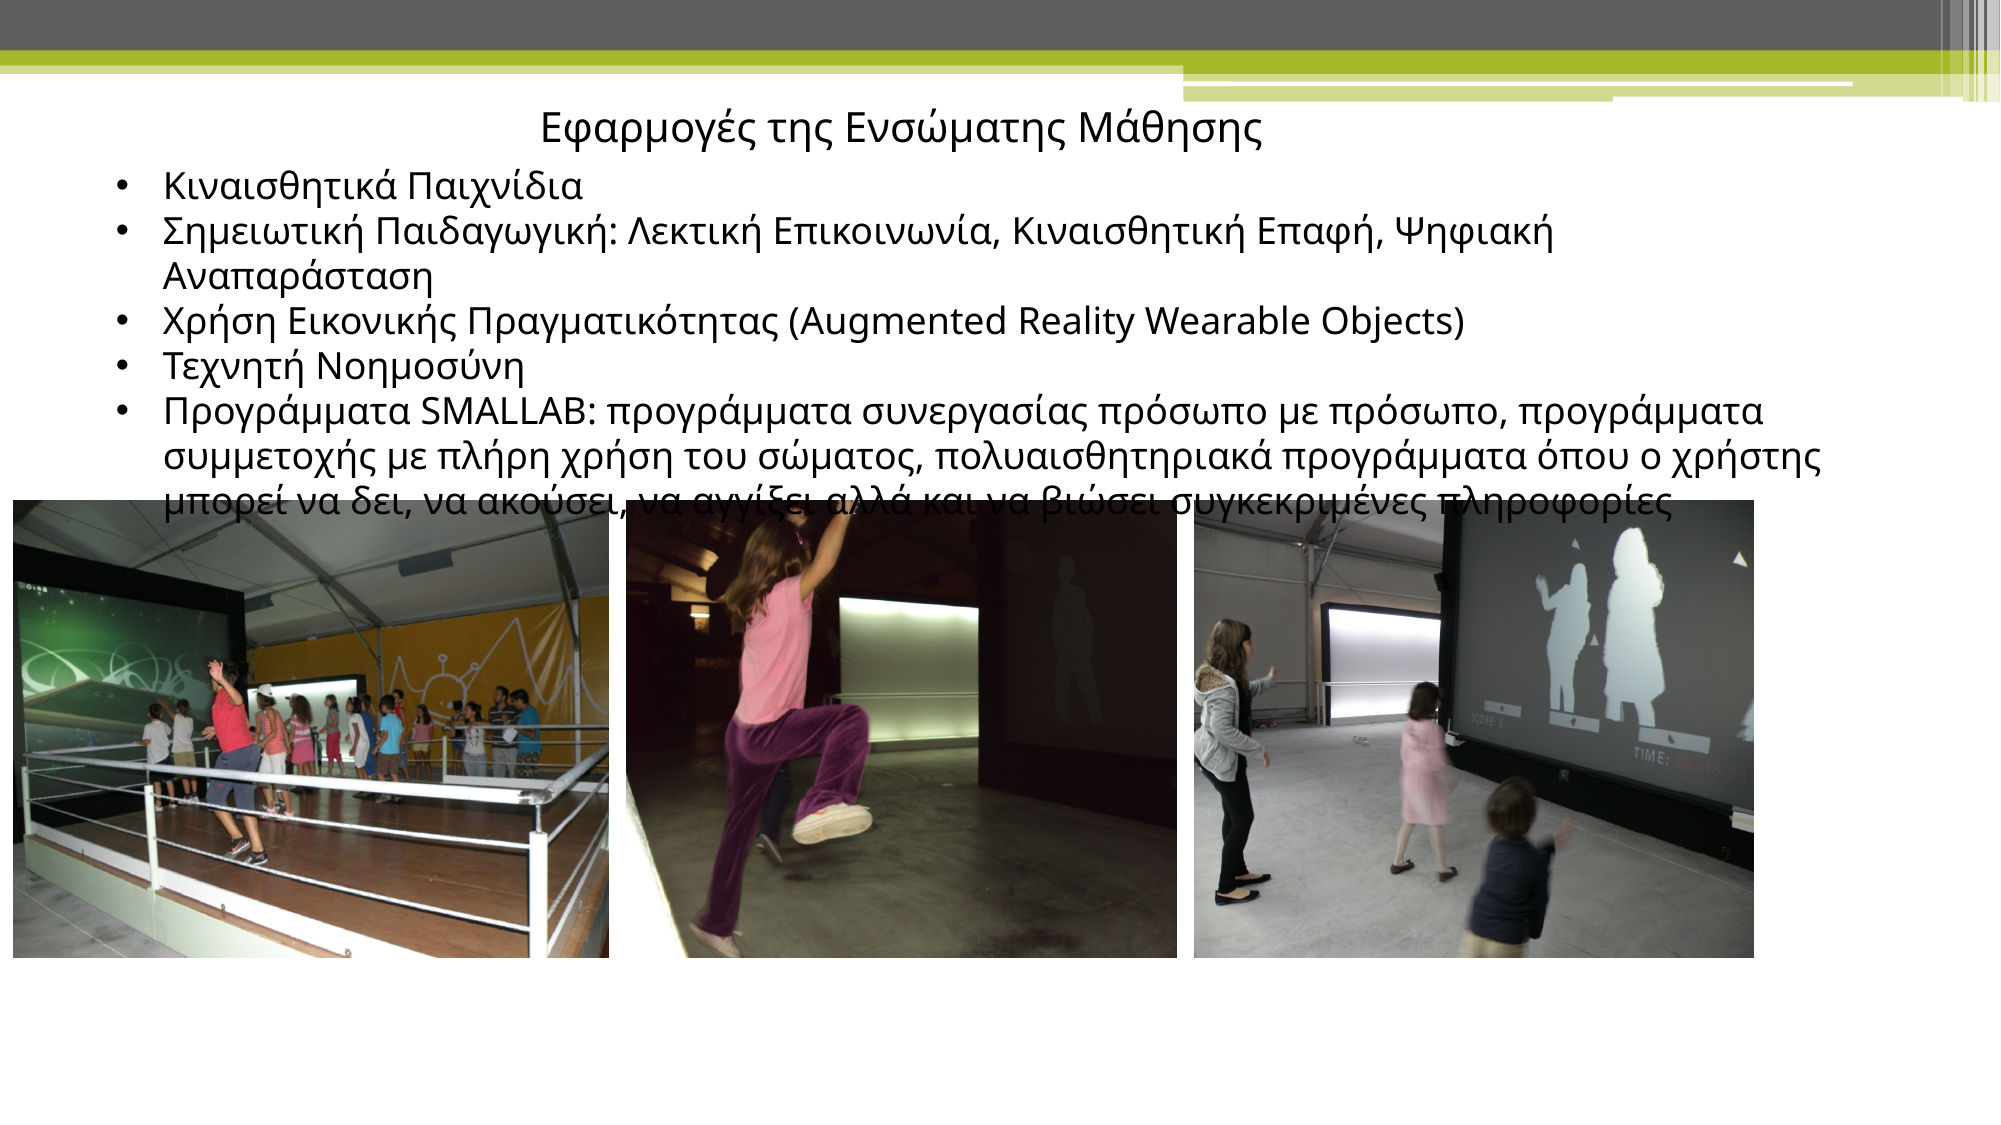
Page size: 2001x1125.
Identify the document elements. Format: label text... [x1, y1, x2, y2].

text_box Εφαρμογές της Ενσώματης Μάθησης [438, 93, 1365, 159]
picture [13, 500, 609, 958]
picture [626, 500, 1177, 958]
text_box Κιναισθητικά Παιχνίδια Σημειωτική Παιδαγωγική: Λεκτική Επικοινωνία, Κιναισθητική Επαφή, Ψηφιακή Αναπαράσταση Χρήση Εικονικής Πραγματικότητας (Augmented Reality Wearable Objects) Τεχνητή Νοημοσύνη Προγράμματα SMALLAB: προγράμματα συνεργασίας πρόσωπο με πρόσωπο, προγράμματα συμμετοχής με πλήρη χρήση του σώματος, πολυαισθητηριακά προγράμματα όπου ο χρήστης μπορεί να δει, να ακούσει, να αγγίξει αλλά και να βιώσει συγκεκριμένες πληροφορίες [101, 154, 1844, 620]
picture [1194, 500, 1754, 958]
